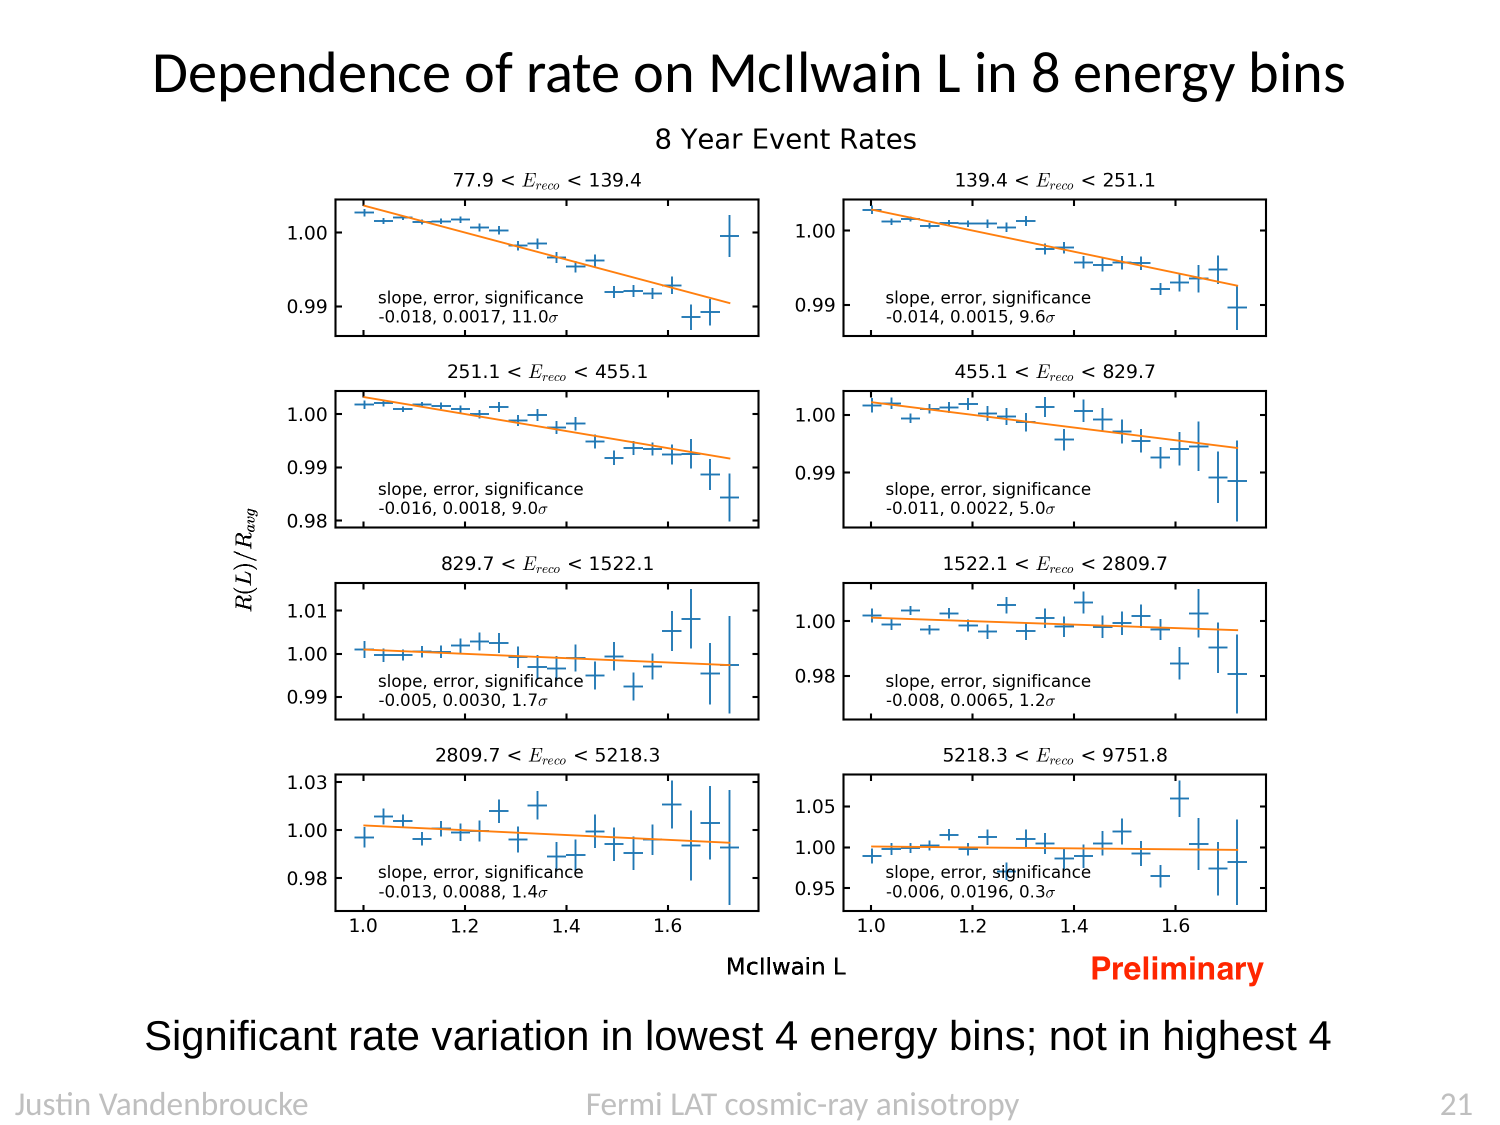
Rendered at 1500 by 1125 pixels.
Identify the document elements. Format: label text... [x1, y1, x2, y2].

title Dependence of rate on McIlwain L in 8 energy bins [74, 0, 1425, 138]
slide_number 21 [1425, 1074, 1500, 1124]
picture [218, 112, 1281, 994]
footer Justin Vandenbroucke Fermi LAT cosmic-ray anisotropy [0, 1074, 1500, 1125]
text_box Significant rate variation in lowest 4 energy bins; not in highest 4 [129, 1001, 1348, 1067]
